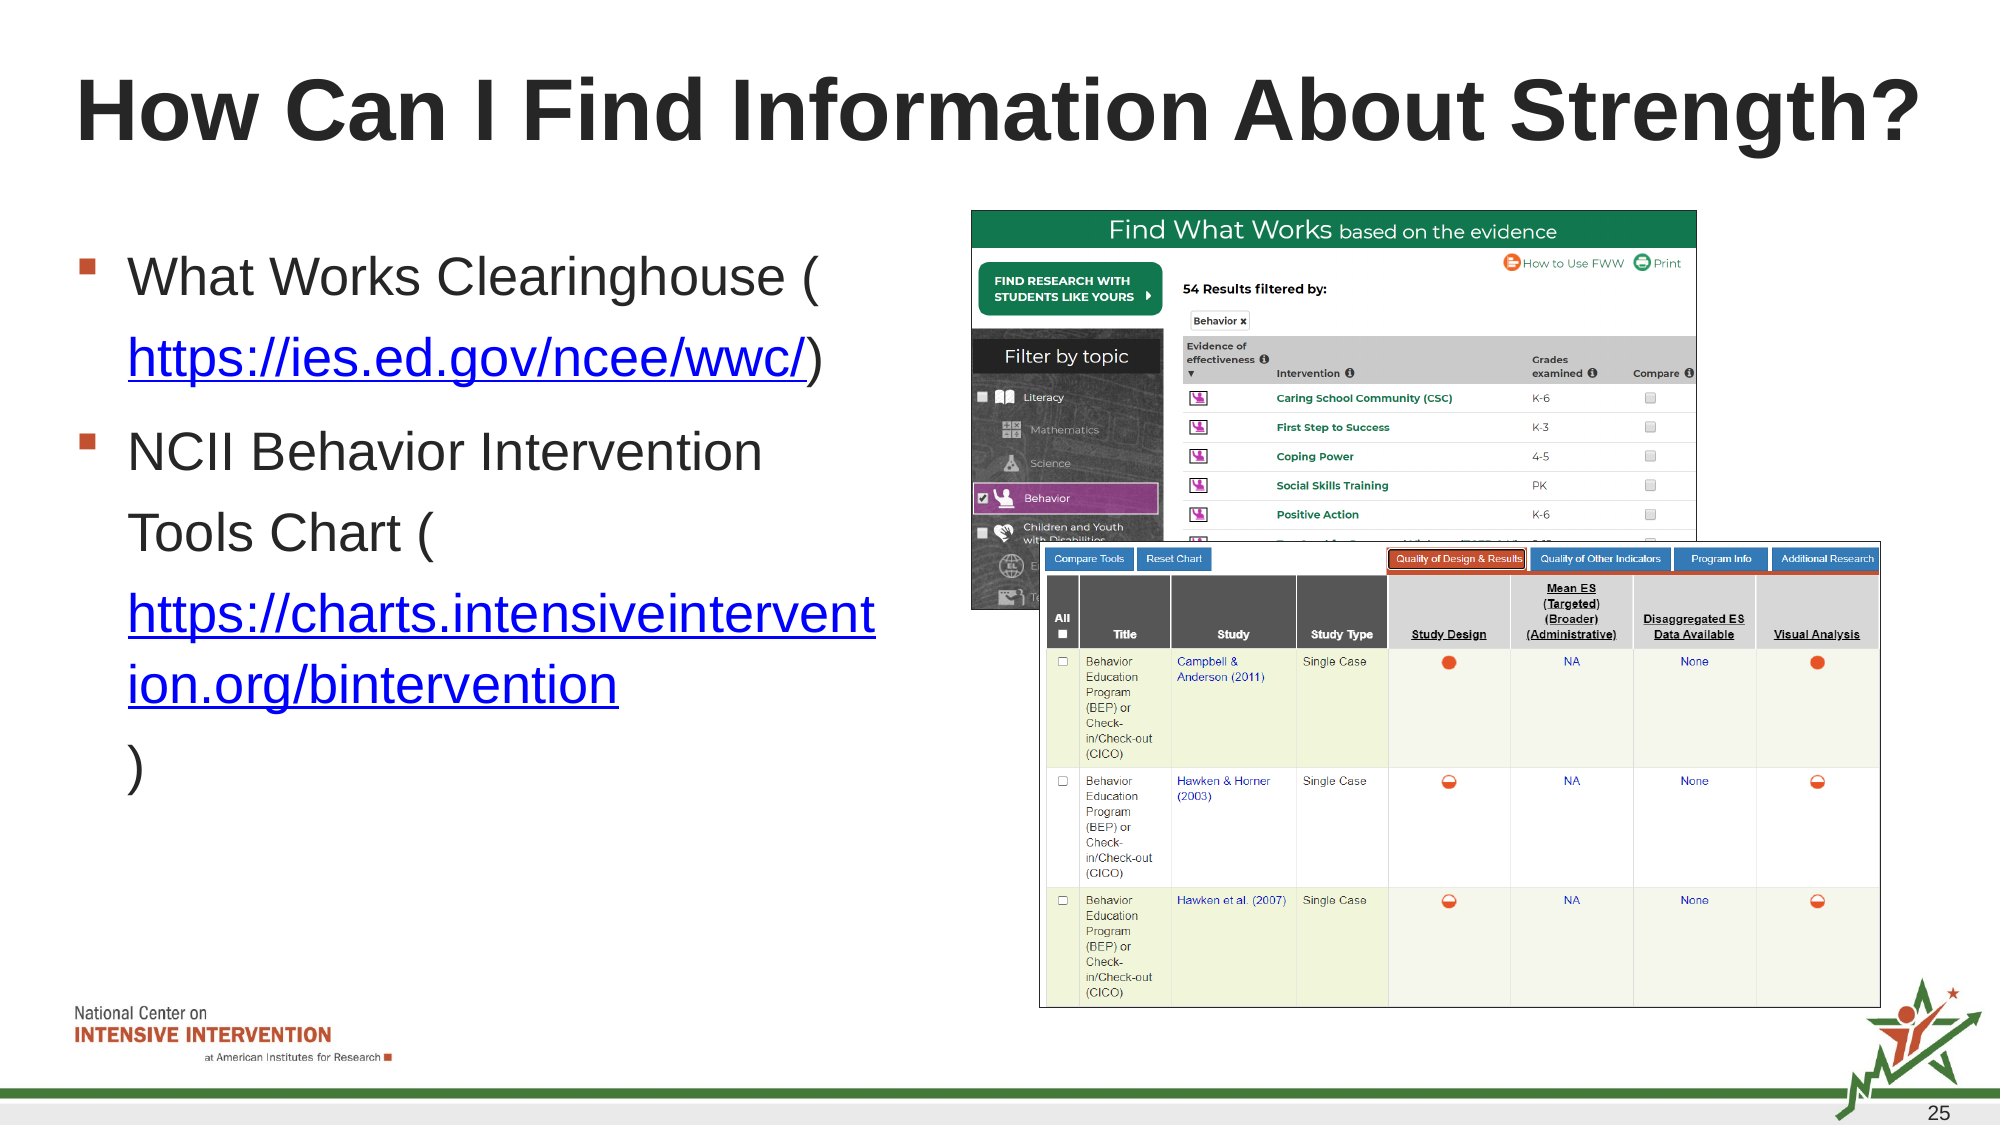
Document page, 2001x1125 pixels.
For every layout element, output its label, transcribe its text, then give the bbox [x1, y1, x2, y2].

list What Works Clearinghouse (https://ies.ed.gov/ncee/wwc/) NCII Behavior Intervention Tools Chart (https://charts.intensiveintervention.org/bintervention) [75, 224, 877, 938]
picture [0, 0, 2000, 1125]
slide_number 25 [1925, 1099, 1951, 1125]
title How Can I Find Information About Strength? [75, 0, 1925, 210]
